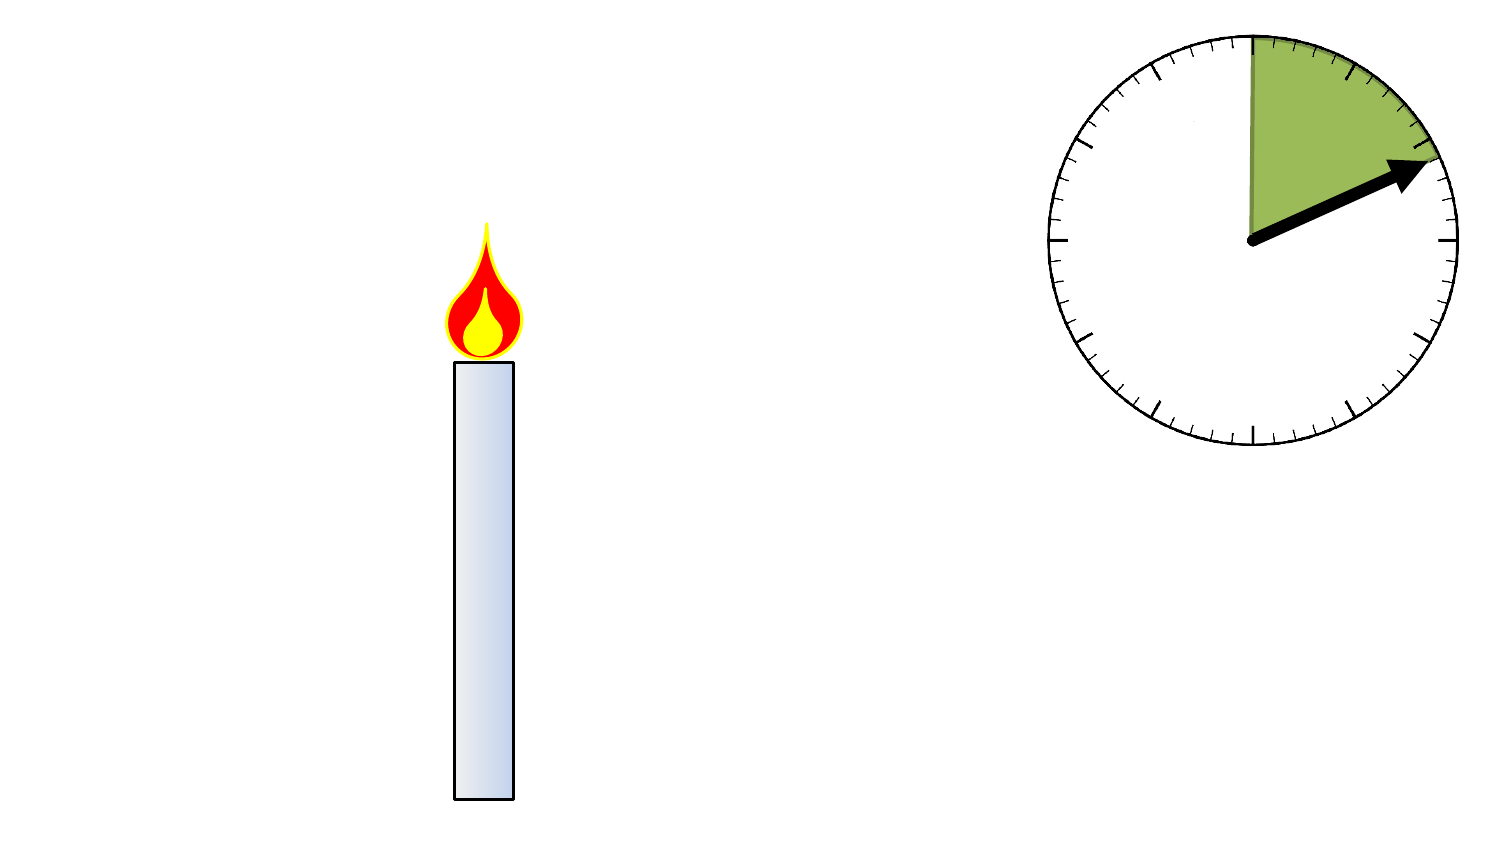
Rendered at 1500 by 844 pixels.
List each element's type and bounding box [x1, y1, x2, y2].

text_box [453, 361, 516, 802]
text_box [445, 284, 524, 359]
picture [1045, 31, 1465, 446]
text_box [1254, 161, 1429, 240]
